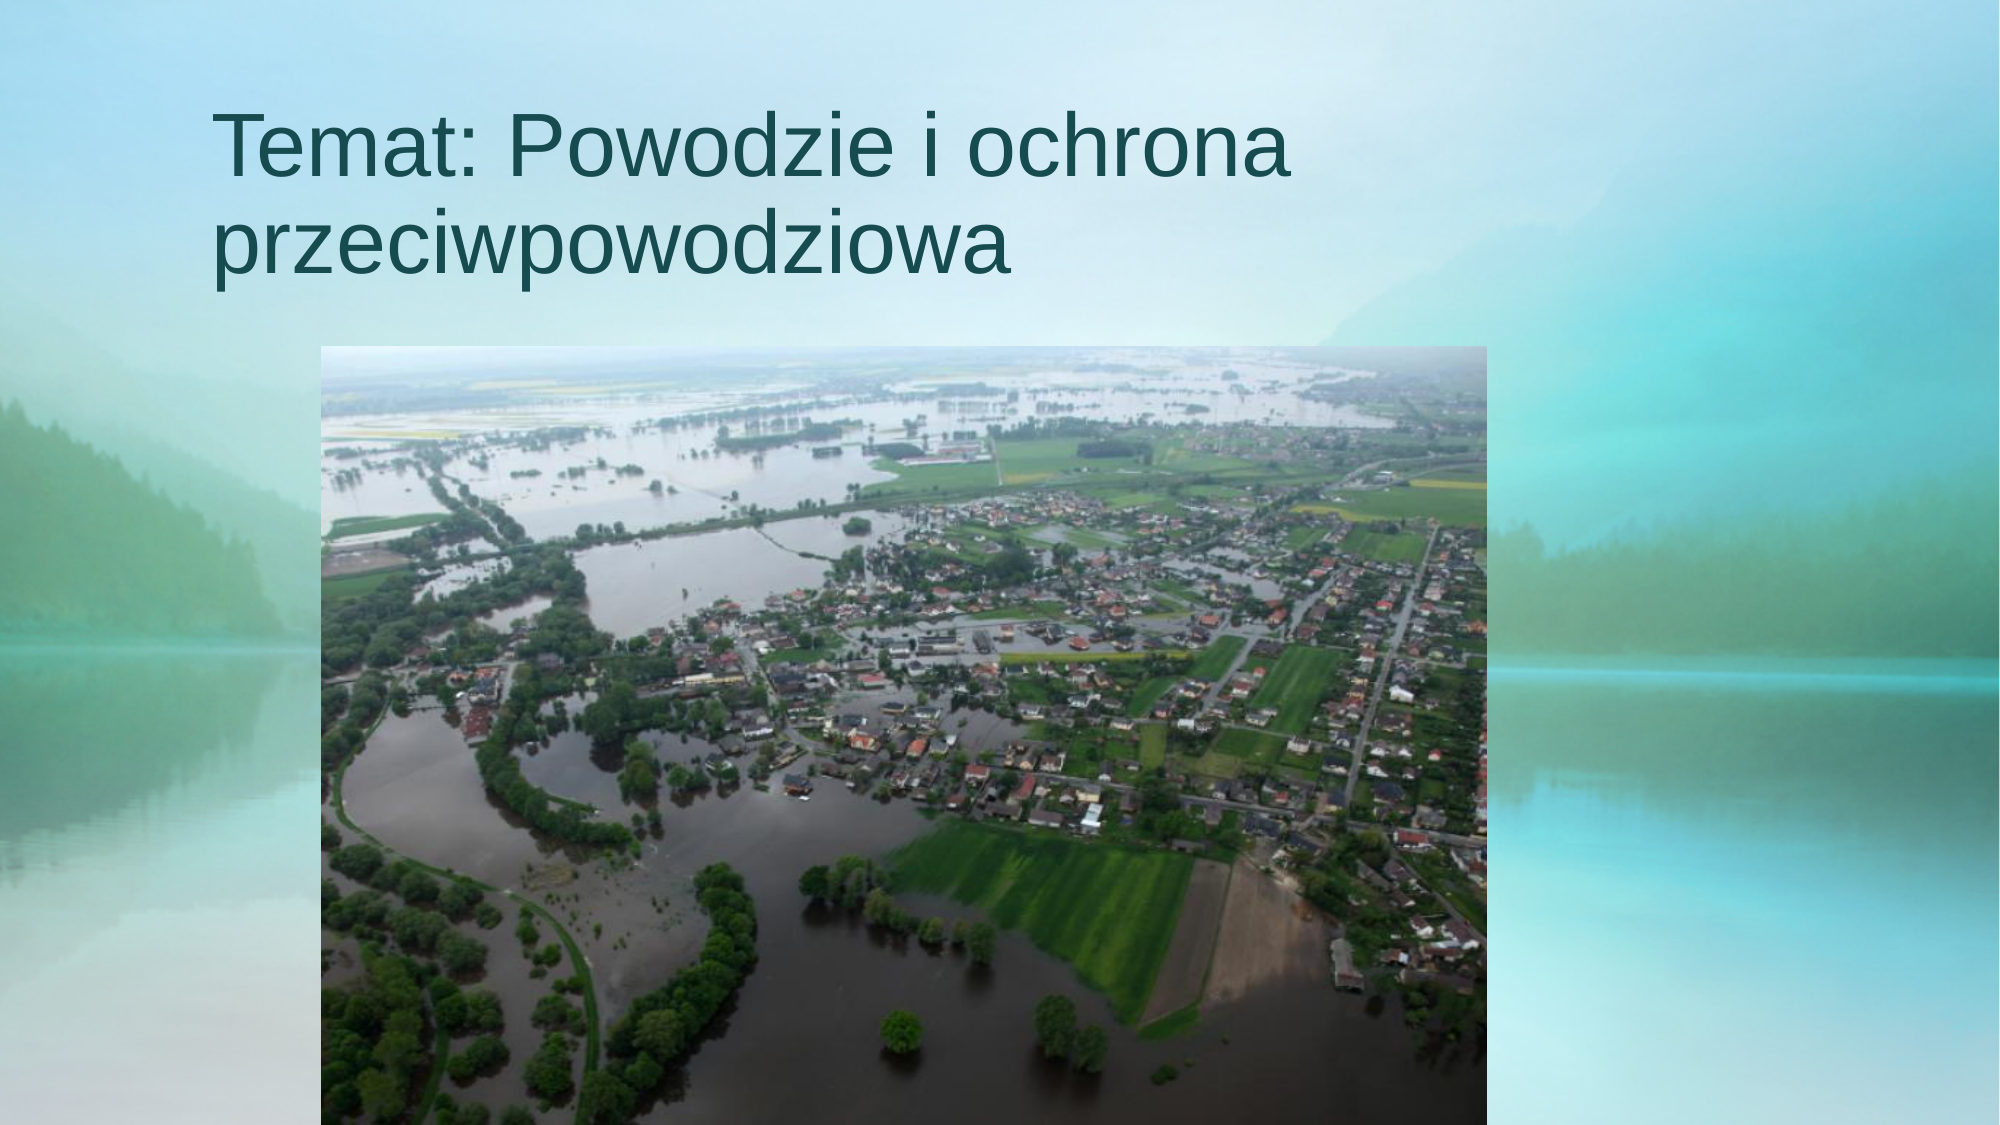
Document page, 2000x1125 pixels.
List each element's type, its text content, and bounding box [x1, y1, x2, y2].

title Temat: Powodzie i ochrona przeciwpowodziowa [196, 90, 1837, 301]
picture [0, 0, 2000, 1125]
